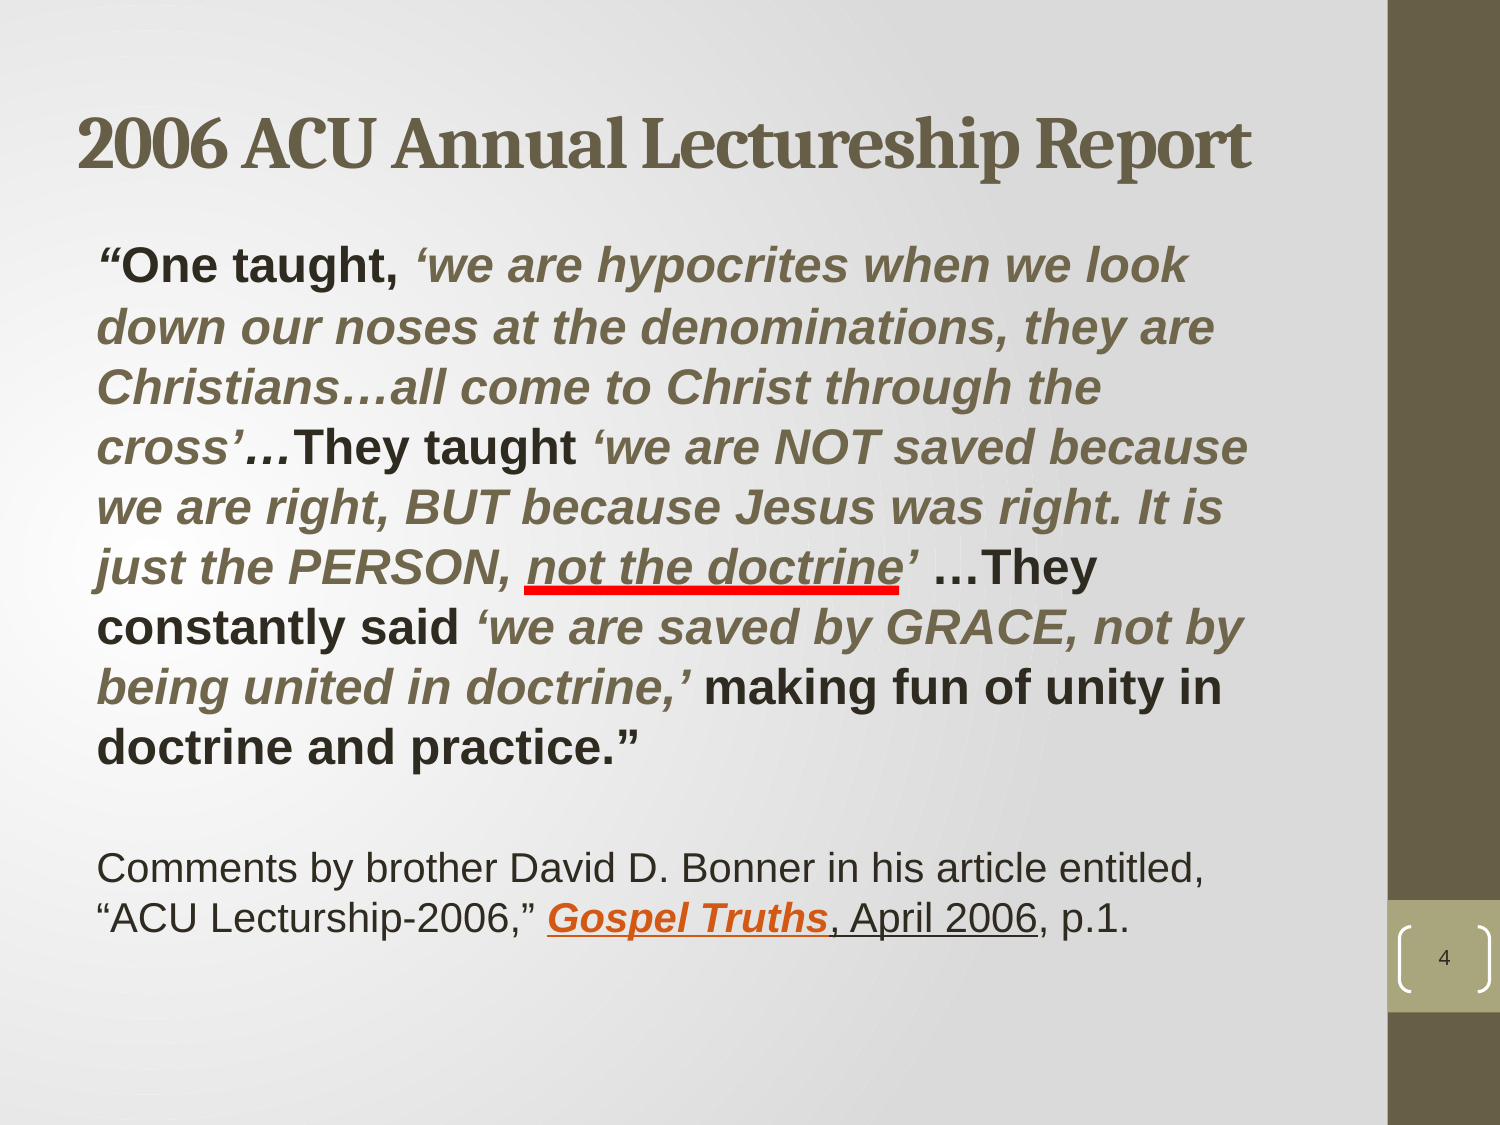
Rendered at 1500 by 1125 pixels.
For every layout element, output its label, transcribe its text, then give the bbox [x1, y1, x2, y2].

text_box 2006 ACU Annual Lectureship Report [62, 45, 1325, 233]
slide_number 4 [1397, 925, 1492, 994]
list “One taught, ‘we are hypocrites when we look down our noses at the denominations, they are Christians…all come to Christ through the cross’…They taught ‘we are NOT saved because we are right, BUT because Jesus was right. It is just the PERSON, not the doctrine’ …They constantly said ‘we are saved by GRACE, not by being united in doctrine,’ making fun of unity in doctrine and practice.” Comments by brother David D. Bonner in his article entitled, “ACU Lecturship-2006,” Gospel Truths, April 2006, p.1. [24, 216, 1300, 992]
